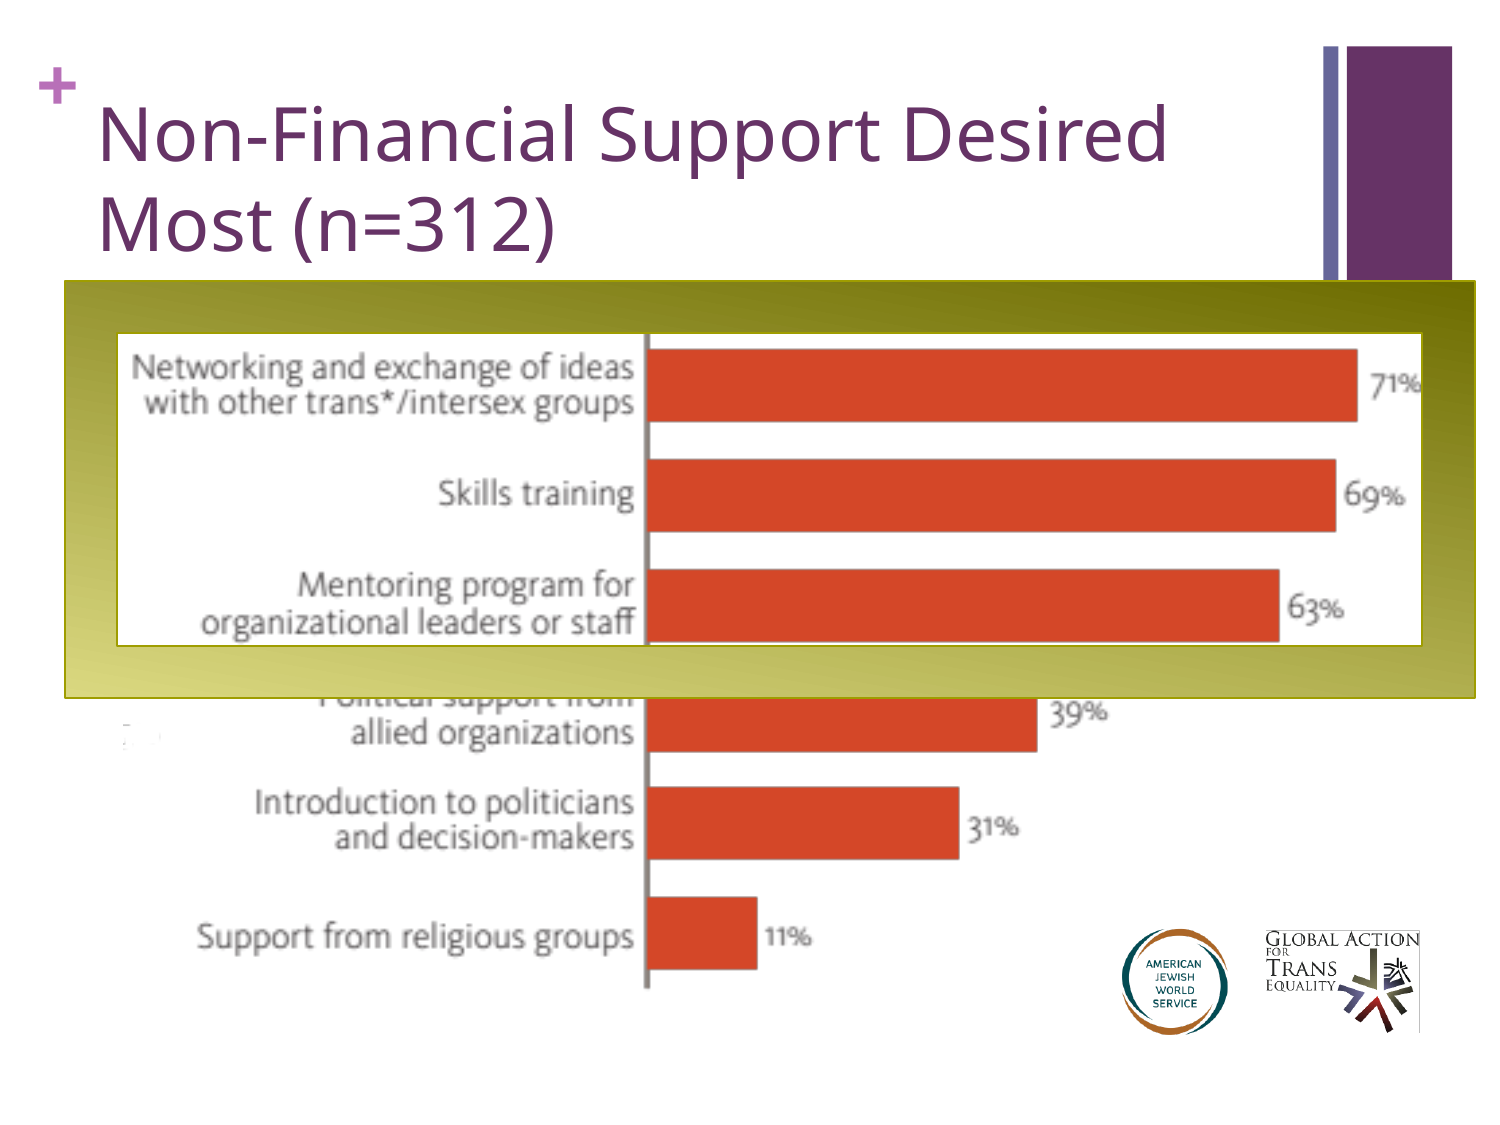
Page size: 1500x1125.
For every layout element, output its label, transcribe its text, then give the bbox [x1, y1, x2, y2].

title Non-Financial Support Desired Most (n=312) [81, 79, 1322, 263]
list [81, 317, 1476, 1006]
text_box [64, 280, 1476, 699]
picture [1118, 925, 1420, 1036]
